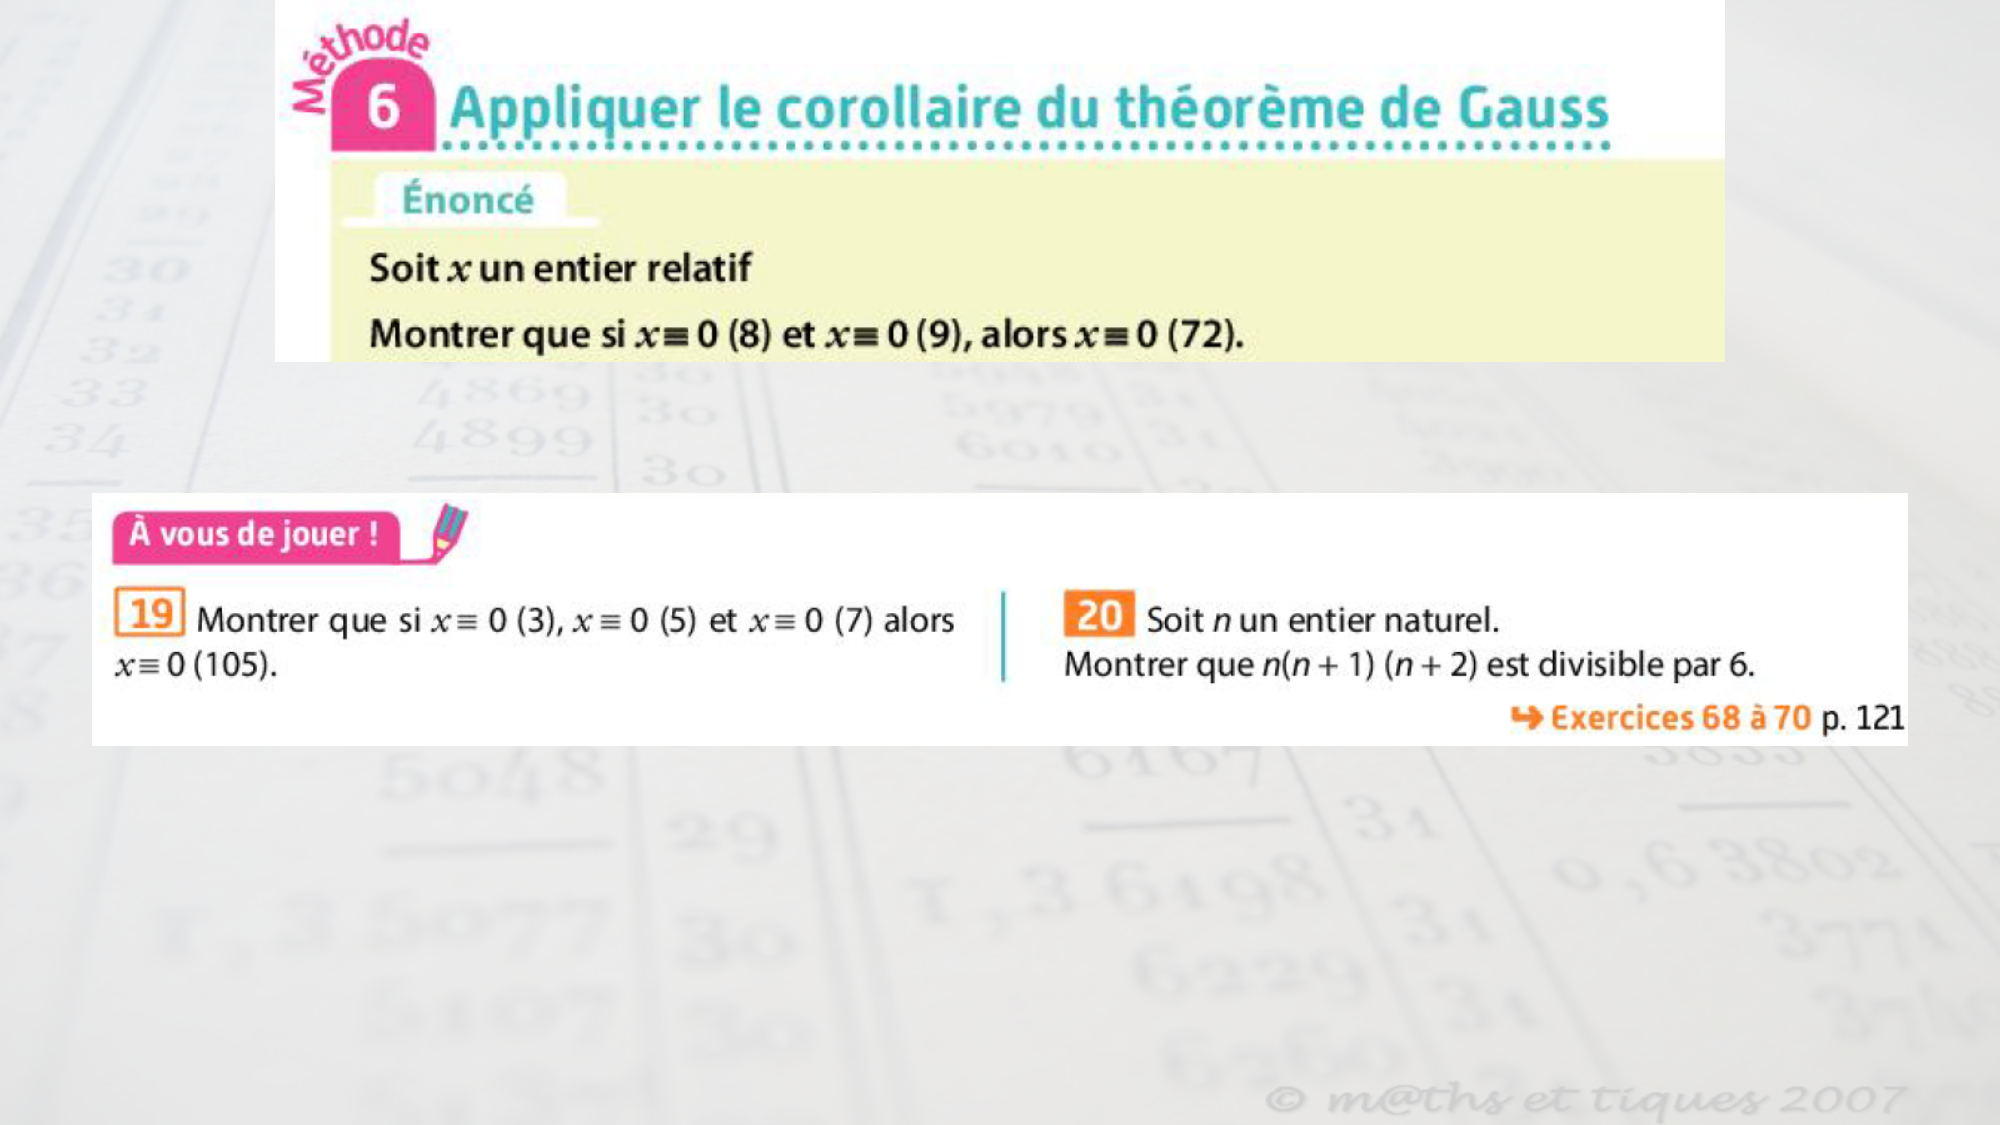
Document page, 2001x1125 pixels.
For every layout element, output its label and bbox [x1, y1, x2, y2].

picture [91, 493, 1908, 746]
picture [275, 0, 1725, 362]
